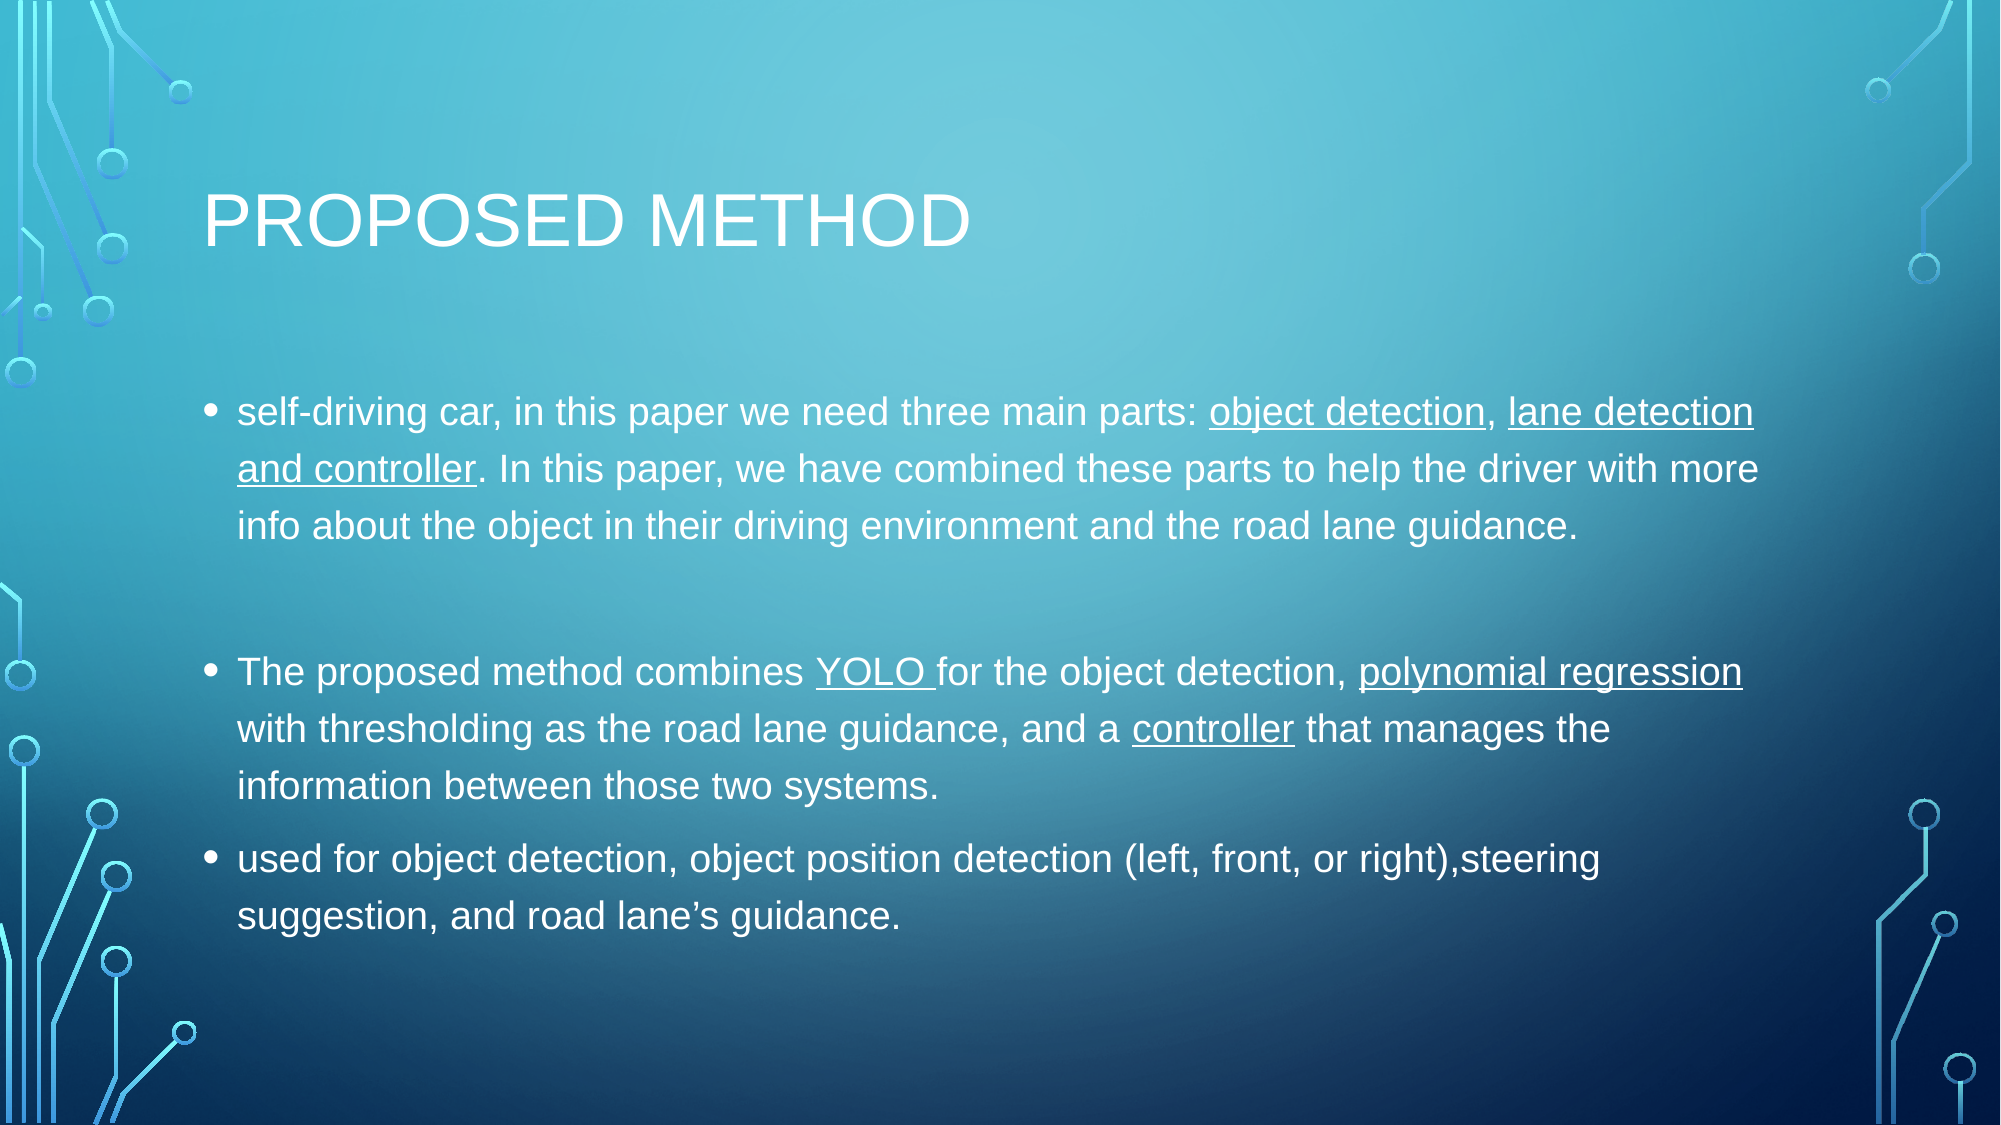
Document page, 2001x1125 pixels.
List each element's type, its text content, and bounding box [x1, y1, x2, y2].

list self-driving car, in this paper we need three main parts: object detection, lane detection and controller. In this paper, we have combined these parts to help the driver with more info about the object in their driving environment and the road lane guidance. The proposed method combines YOLO for the object detection, polynomial regression with thresholding as the road lane guidance, and a controller that manages the information between those two systems. used for object detection, object position detection (left, front, or right),steering suggestion, and road lane’s guidance. [187, 369, 1813, 950]
title proposed method [187, 101, 1813, 344]
